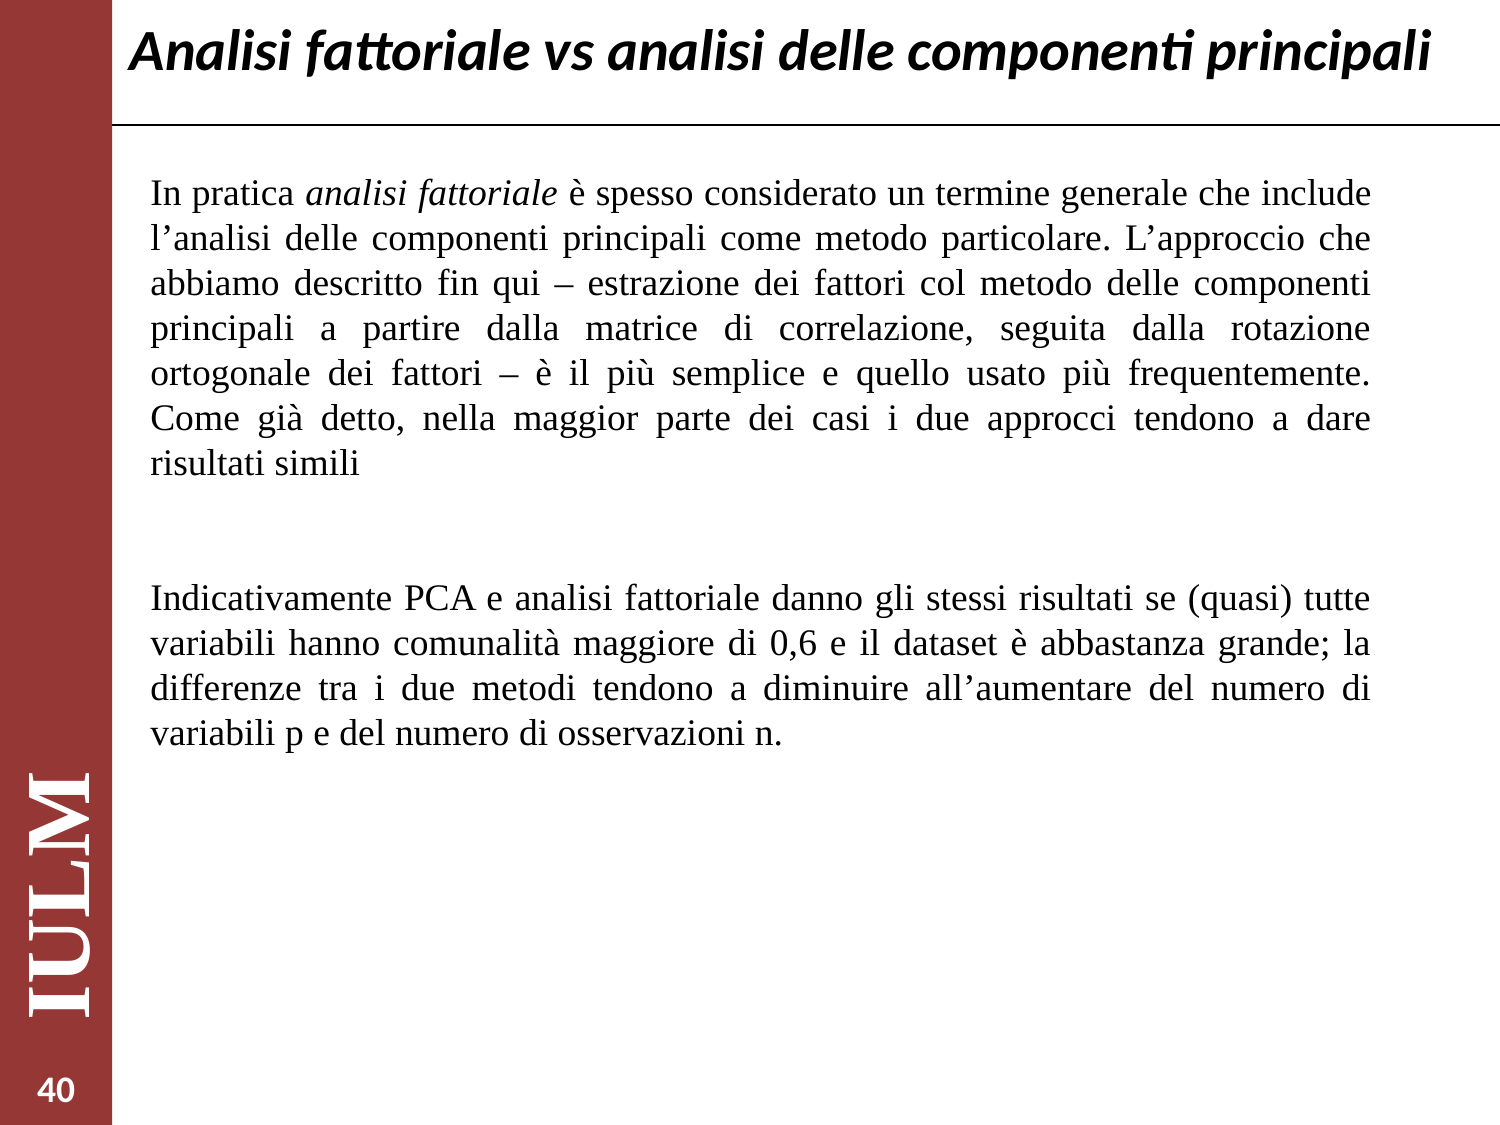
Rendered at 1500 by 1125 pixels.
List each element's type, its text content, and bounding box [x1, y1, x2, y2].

title Analisi fattoriale vs analisi delle componenti principali [112, 0, 1500, 149]
text_box In pratica analisi fattoriale è spesso considerato un termine generale che include l’analisi delle componenti principali come metodo particolare. L’approccio che abbiamo descritto fin qui – estrazione dei fattori col metodo delle componenti principali a partire dalla matrice di correlazione, seguita dalla rotazione ortogonale dei fattori – è il più semplice e quello usato più frequentemente. Come già detto, nella maggior parte dei casi i due approcci tendono a dare risultati simili Indicativamente PCA e analisi fattoriale danno gli stessi risultati se (quasi) tutte variabili hanno comunalità maggiore di 0,6 e il dataset è abbastanza grande; la differenze tra i due metodi tendono a diminuire all’aumentare del numero di variabili p e del numero di osservazioni n. [135, 160, 1388, 761]
